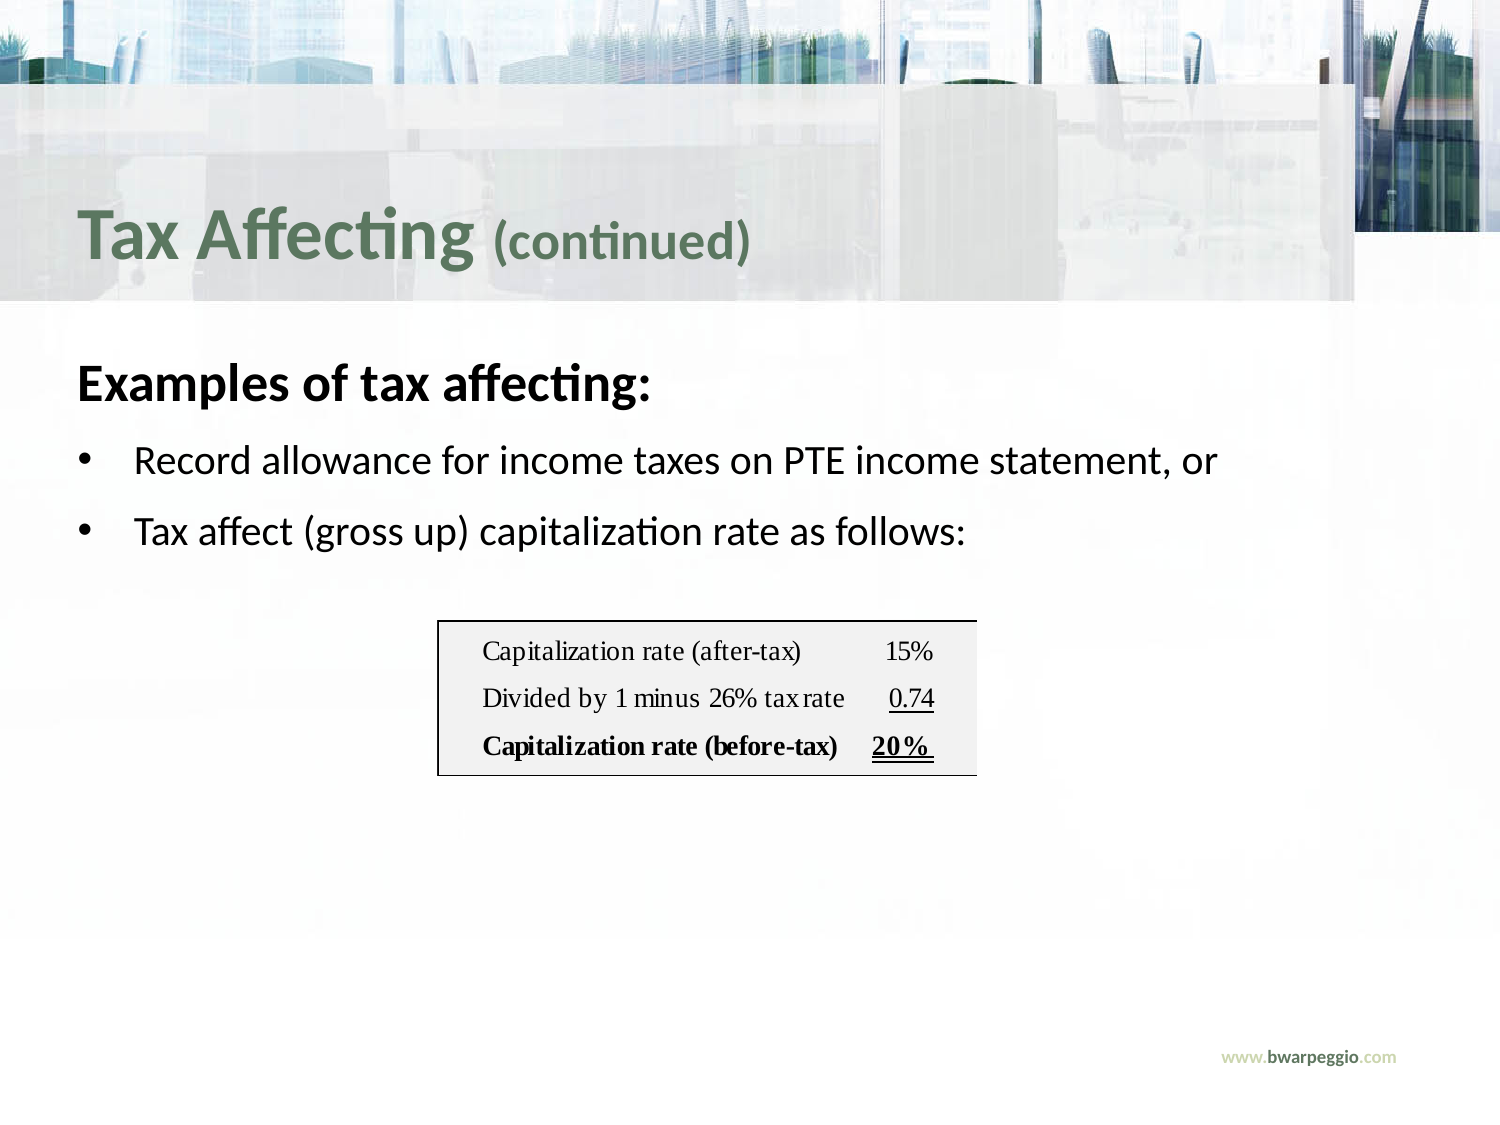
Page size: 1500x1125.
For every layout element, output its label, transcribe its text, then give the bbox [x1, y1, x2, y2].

list Tax Affecting (continued) [62, 137, 1354, 283]
picture [0, 0, 1500, 1125]
list Examples of tax affecting: Record allowance for income taxes on PTE income statement, or Tax affect (gross up) capitalization rate as follows: [62, 335, 1410, 588]
